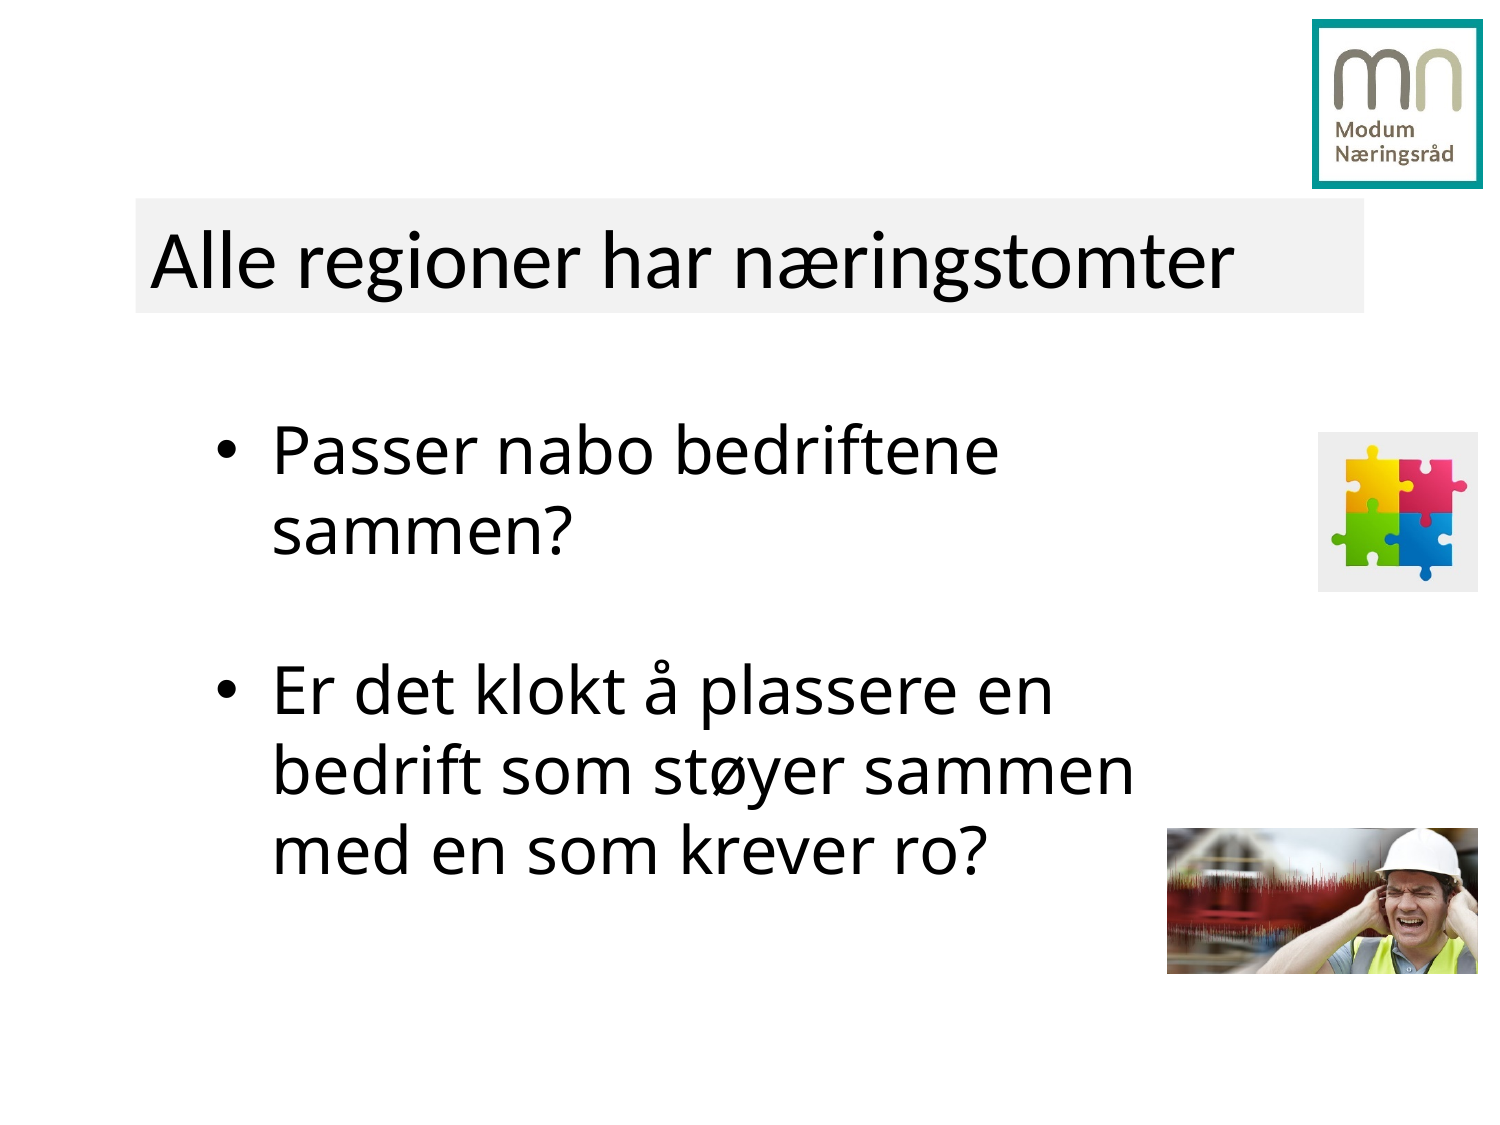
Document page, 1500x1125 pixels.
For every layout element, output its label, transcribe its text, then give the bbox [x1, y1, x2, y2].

picture [1167, 827, 1478, 974]
picture [1318, 432, 1478, 592]
text_box Alle regioner har næringstomter [135, 198, 1365, 313]
text_box Passer nabo bedriftene sammen? Er det klokt å plassere en bedrift som støyer sammen med en som krever ro? [200, 400, 1300, 896]
picture [1312, 18, 1483, 190]
